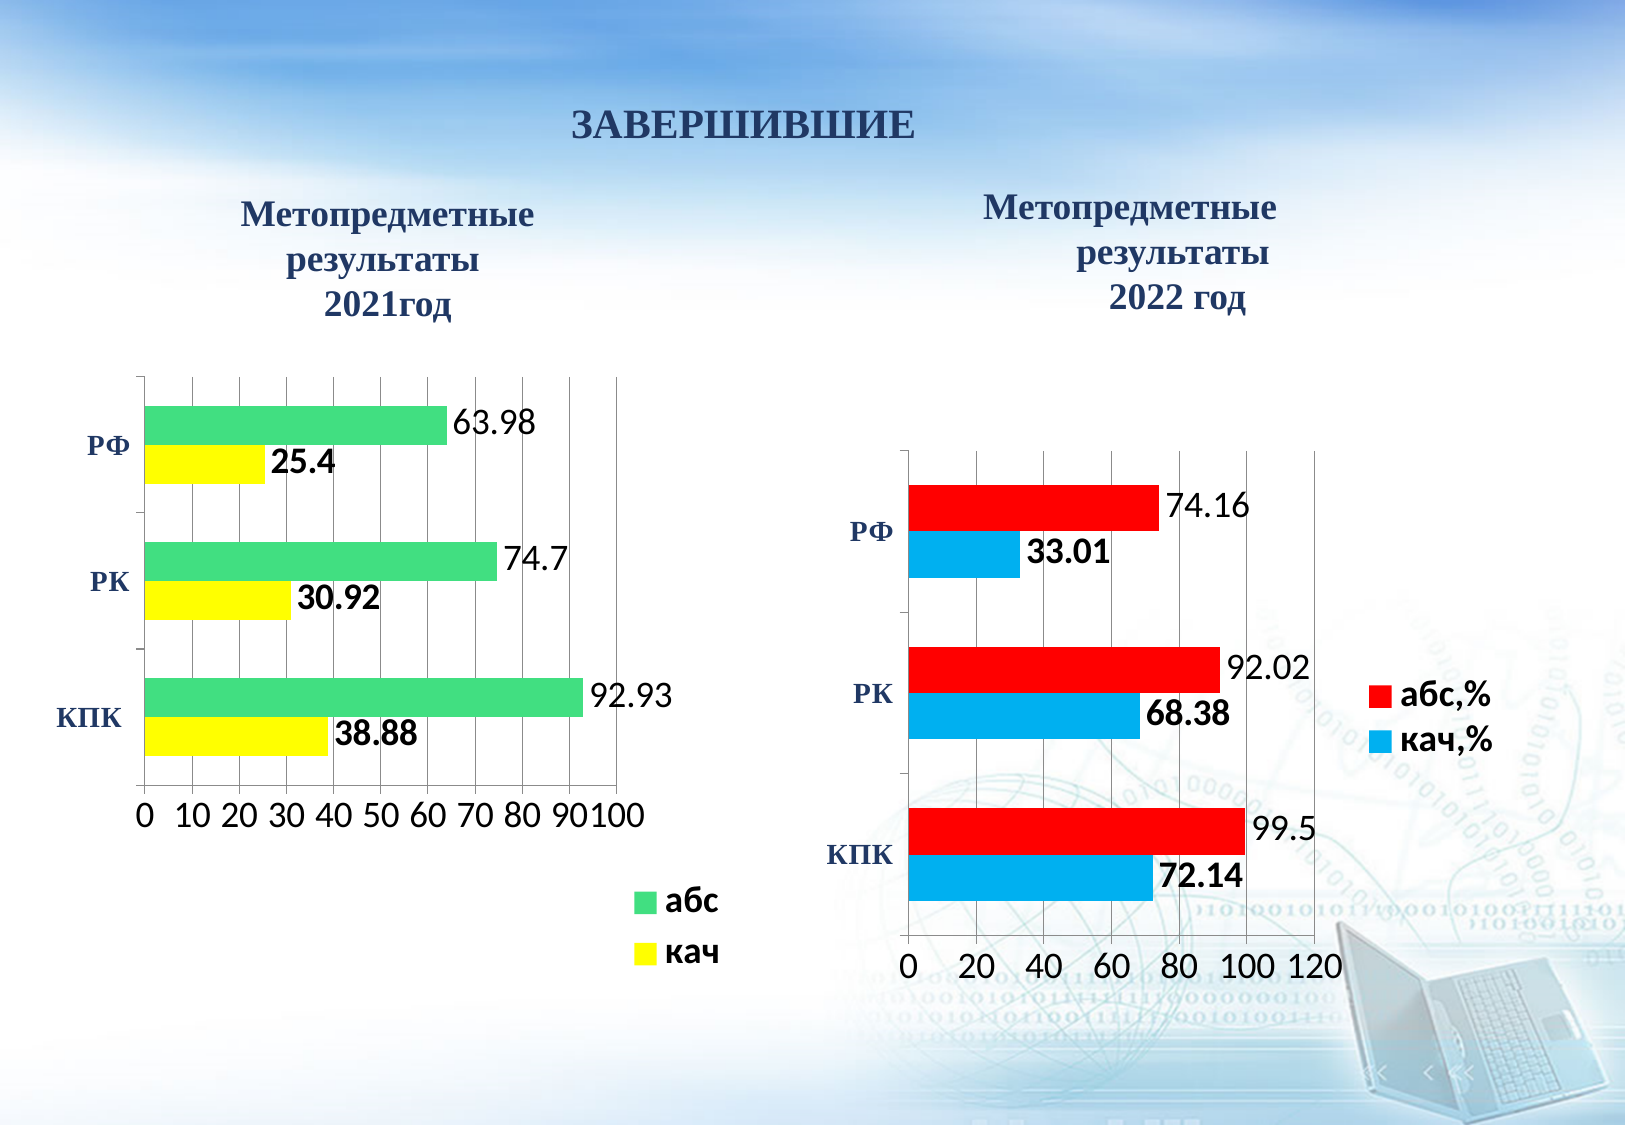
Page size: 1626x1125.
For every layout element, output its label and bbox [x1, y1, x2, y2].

picture [0, 0, 1625, 1125]
chart [812, 439, 1517, 999]
chart [56, 349, 744, 996]
